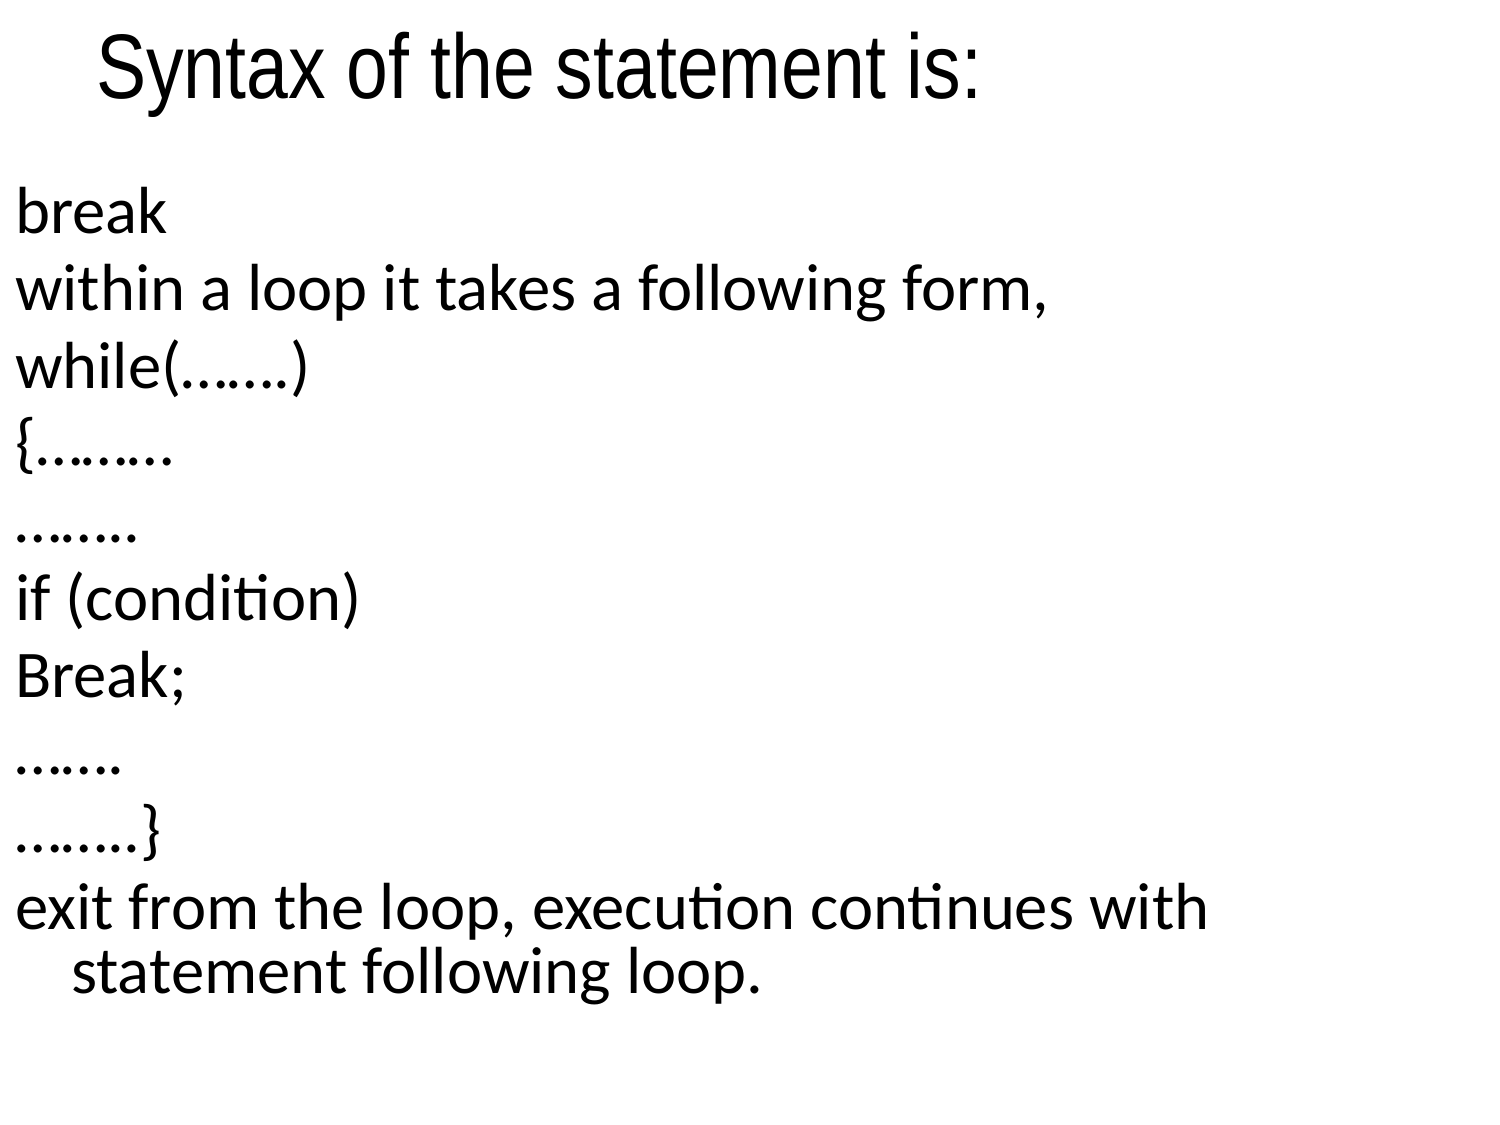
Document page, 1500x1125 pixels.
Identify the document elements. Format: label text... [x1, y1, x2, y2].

list break within a loop it takes a following form, while(…….) {……… …….. if (condition) Break; ……. ……..} exit from the loop, execution continues with statement following loop. [0, 174, 1500, 1125]
title Syntax of the statement is: [75, 45, 1425, 174]
